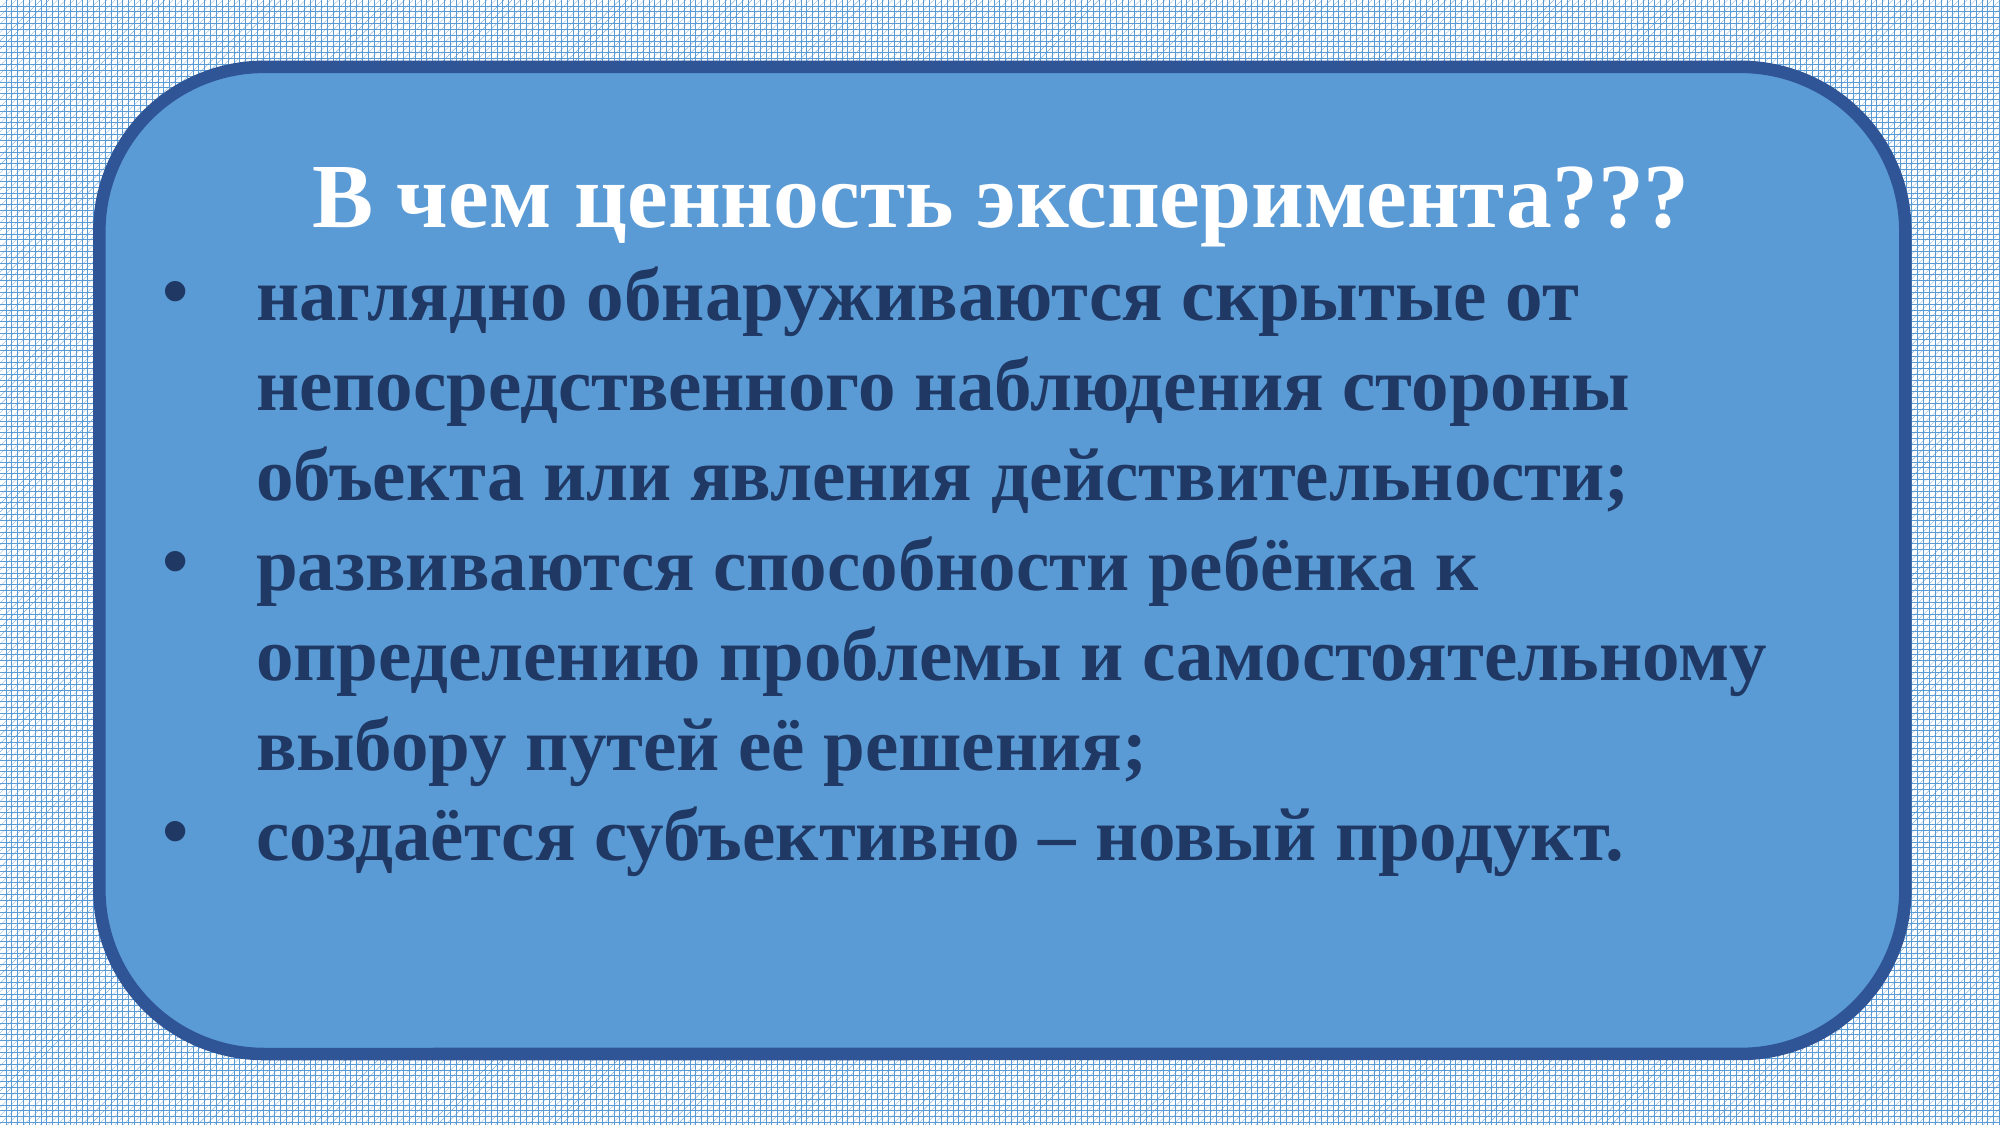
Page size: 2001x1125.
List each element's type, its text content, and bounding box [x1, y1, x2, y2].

text_box [242, 209, 1811, 375]
text_box В чем ценность эксперимента??? наглядно обнаруживаются скрытые от непосредственного наблюдения стороны объекта или явления действительности; развиваются способности ребёнка к определению проблемы и самостоятельному выбору путей её решения; создаётся субъективно – новый продукт. [98, 65, 1907, 1056]
